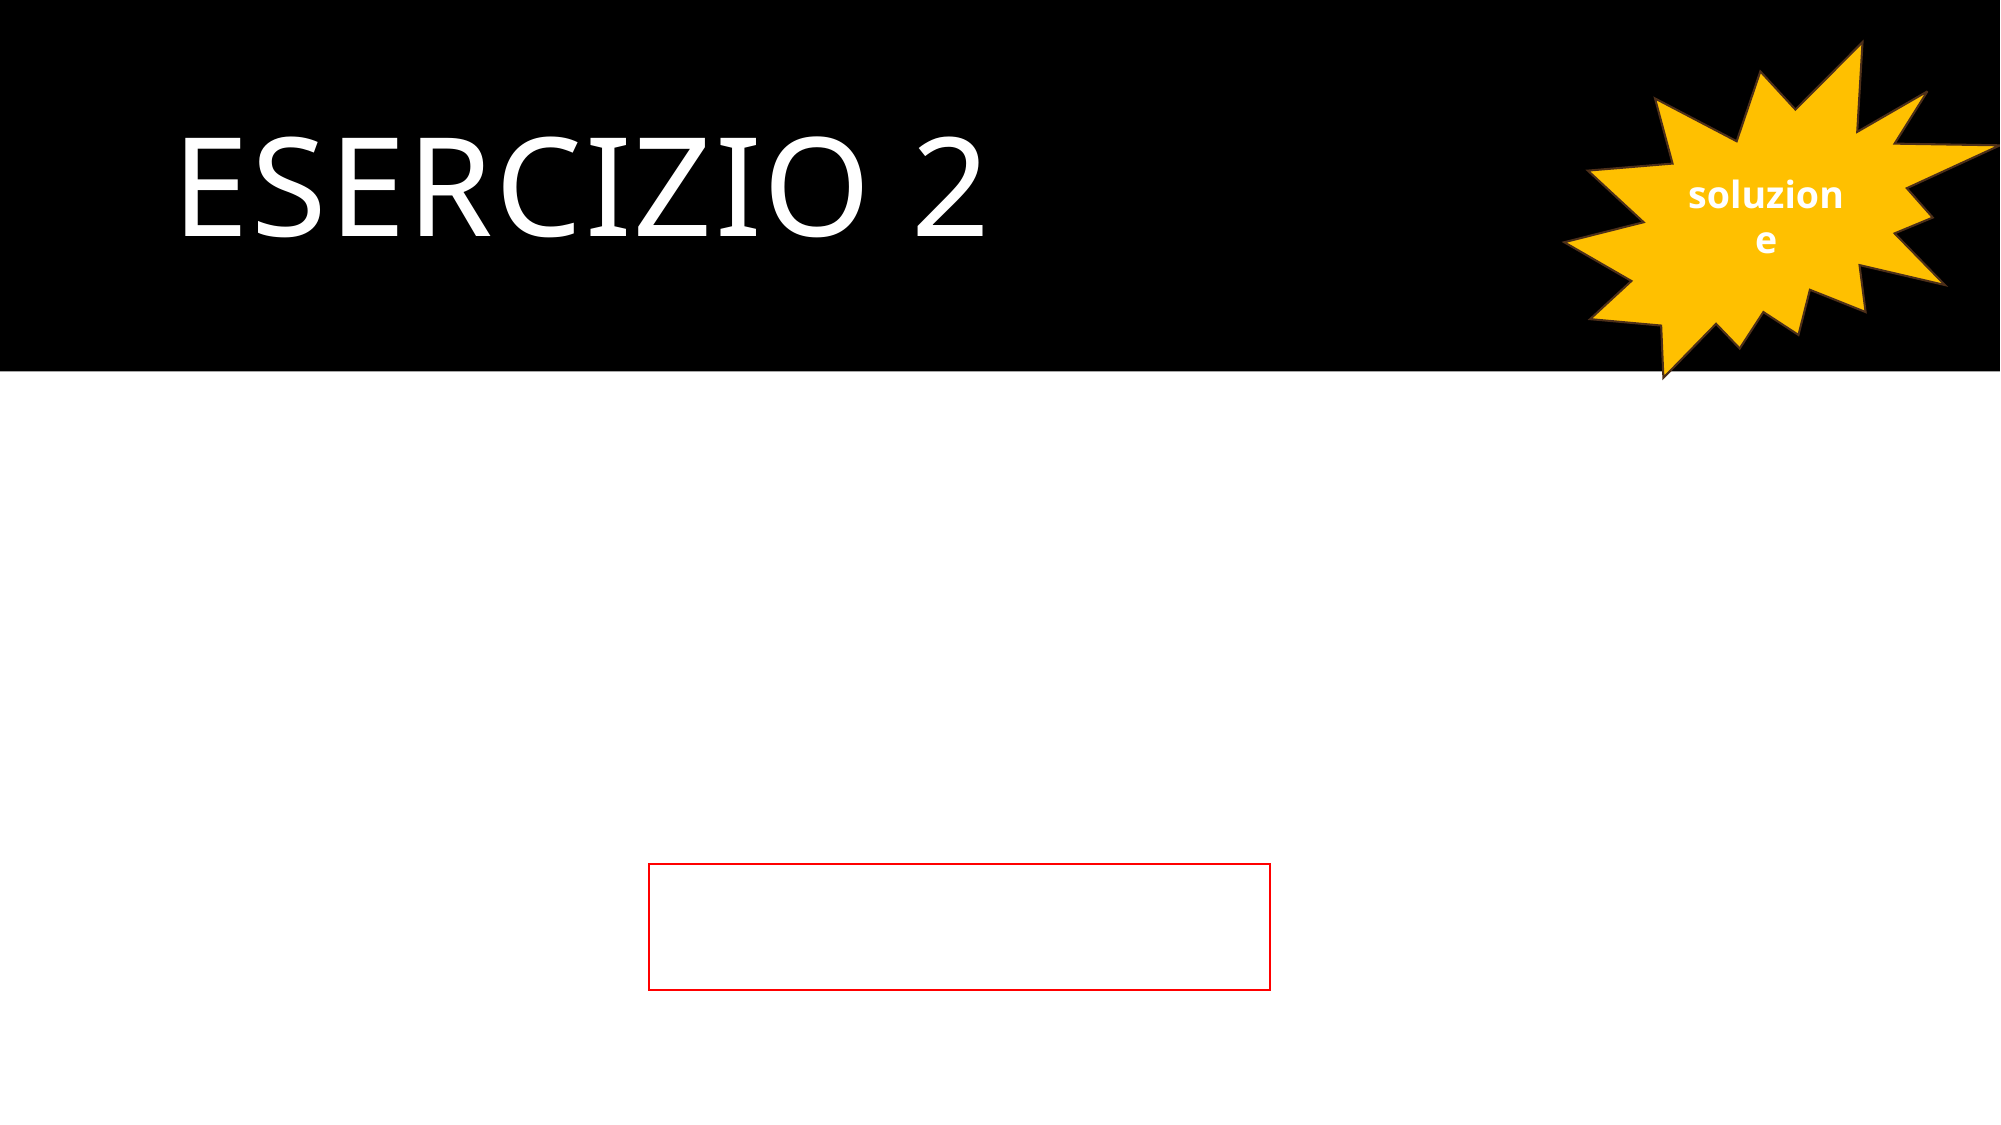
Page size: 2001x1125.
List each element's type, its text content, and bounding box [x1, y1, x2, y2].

text_box soluzione [1561, 39, 2000, 381]
text_box [648, 863, 1271, 991]
title Esercizio 2 [157, 52, 1842, 332]
